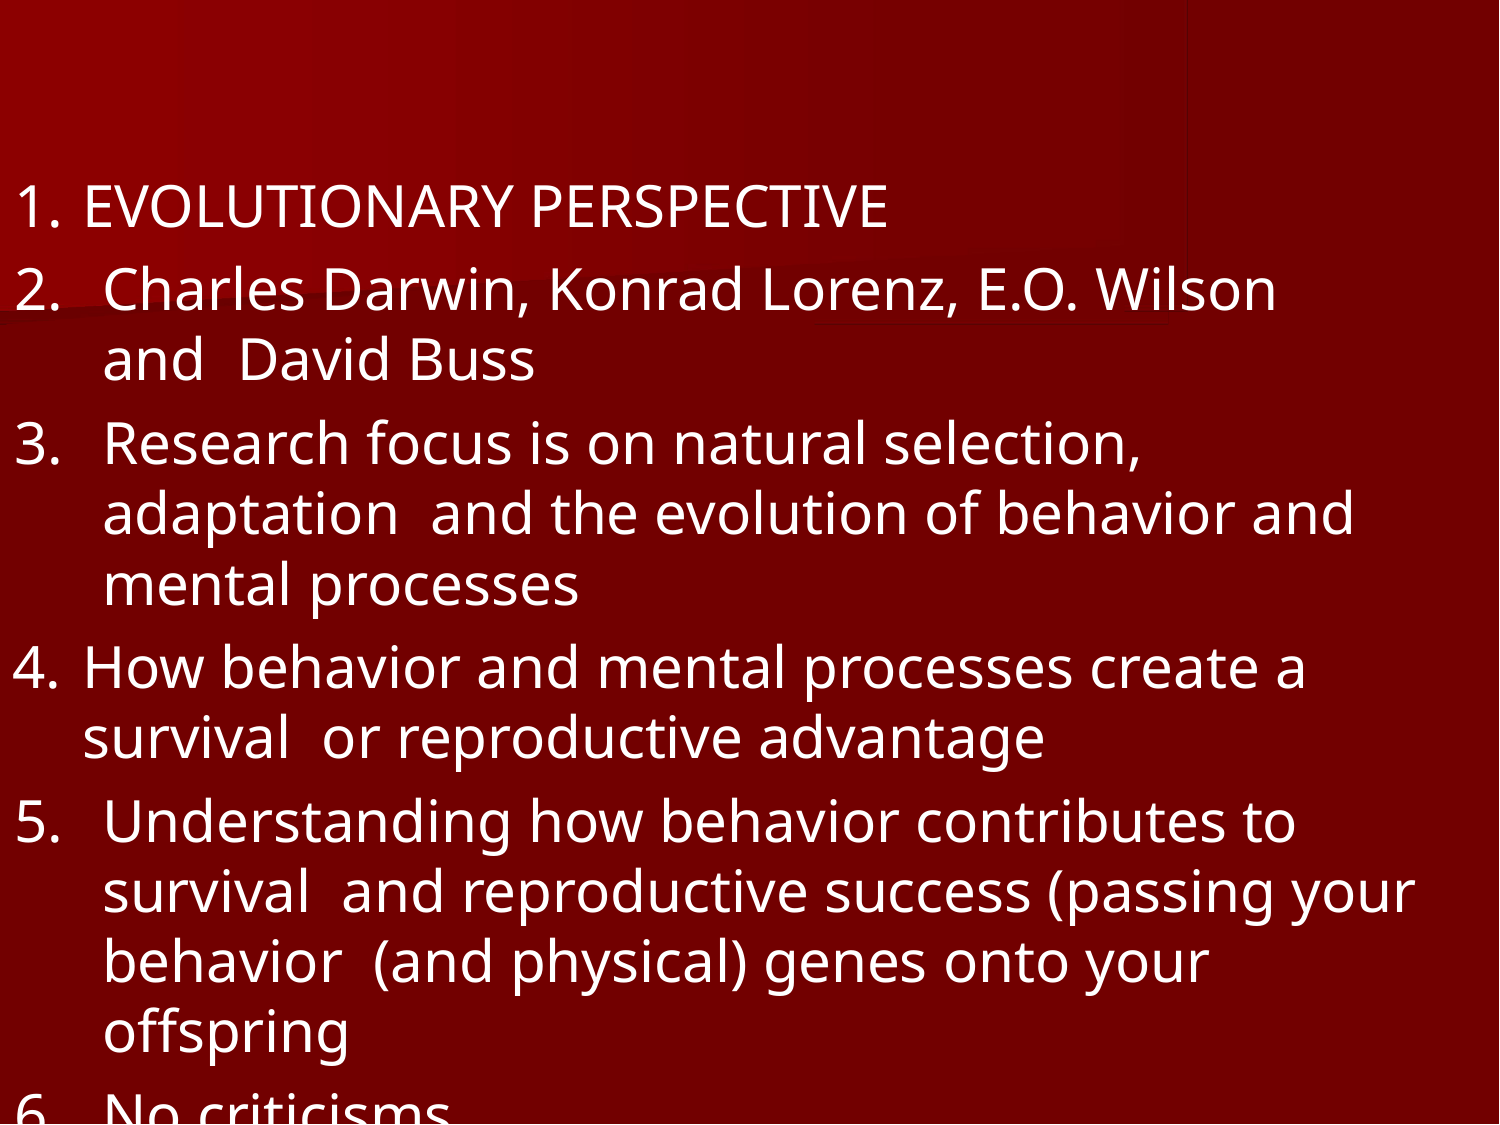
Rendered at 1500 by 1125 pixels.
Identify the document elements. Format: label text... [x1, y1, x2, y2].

text_box EVOLUTIONARY PERSPECTIVE Charles Darwin, Konrad Lorenz, E.O. Wilson and David Buss Research focus is on natural selection, adaptation and the evolution of behavior and mental processes How behavior and mental processes create a survival or reproductive advantage Understanding how behavior contributes to survival and reproductive success (passing your behavior (and physical) genes onto your offspring No criticisms [12, 153, 1457, 1125]
picture [0, 0, 1188, 325]
